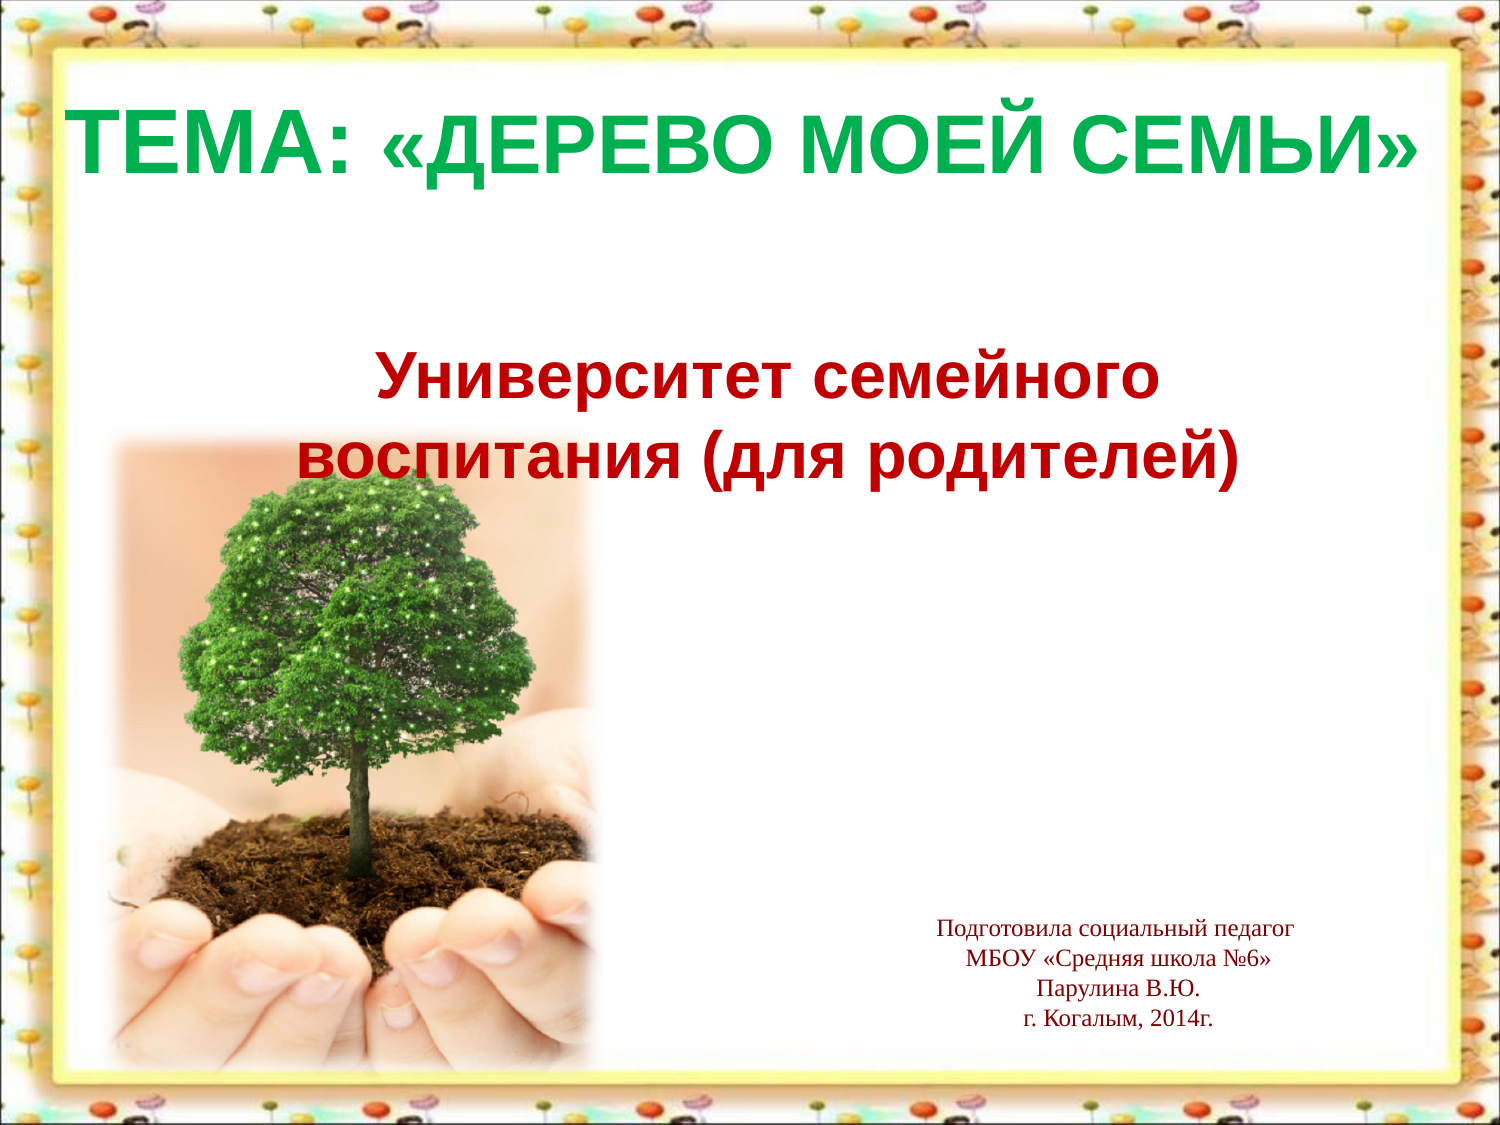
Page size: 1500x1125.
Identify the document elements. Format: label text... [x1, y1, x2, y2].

text_box ТЕМА: «ДЕРЕВО МОЕЙ СЕМЬИ» [49, 74, 1475, 200]
text_box Подготовила социальный педагог МБОУ «Средняя школа №6» Парулина В.Ю. г. Когалым, 2014г. [837, 903, 1401, 1039]
picture [0, 0, 1500, 1125]
text_box Университет семейного воспитания (для родителей) [187, 324, 1350, 500]
